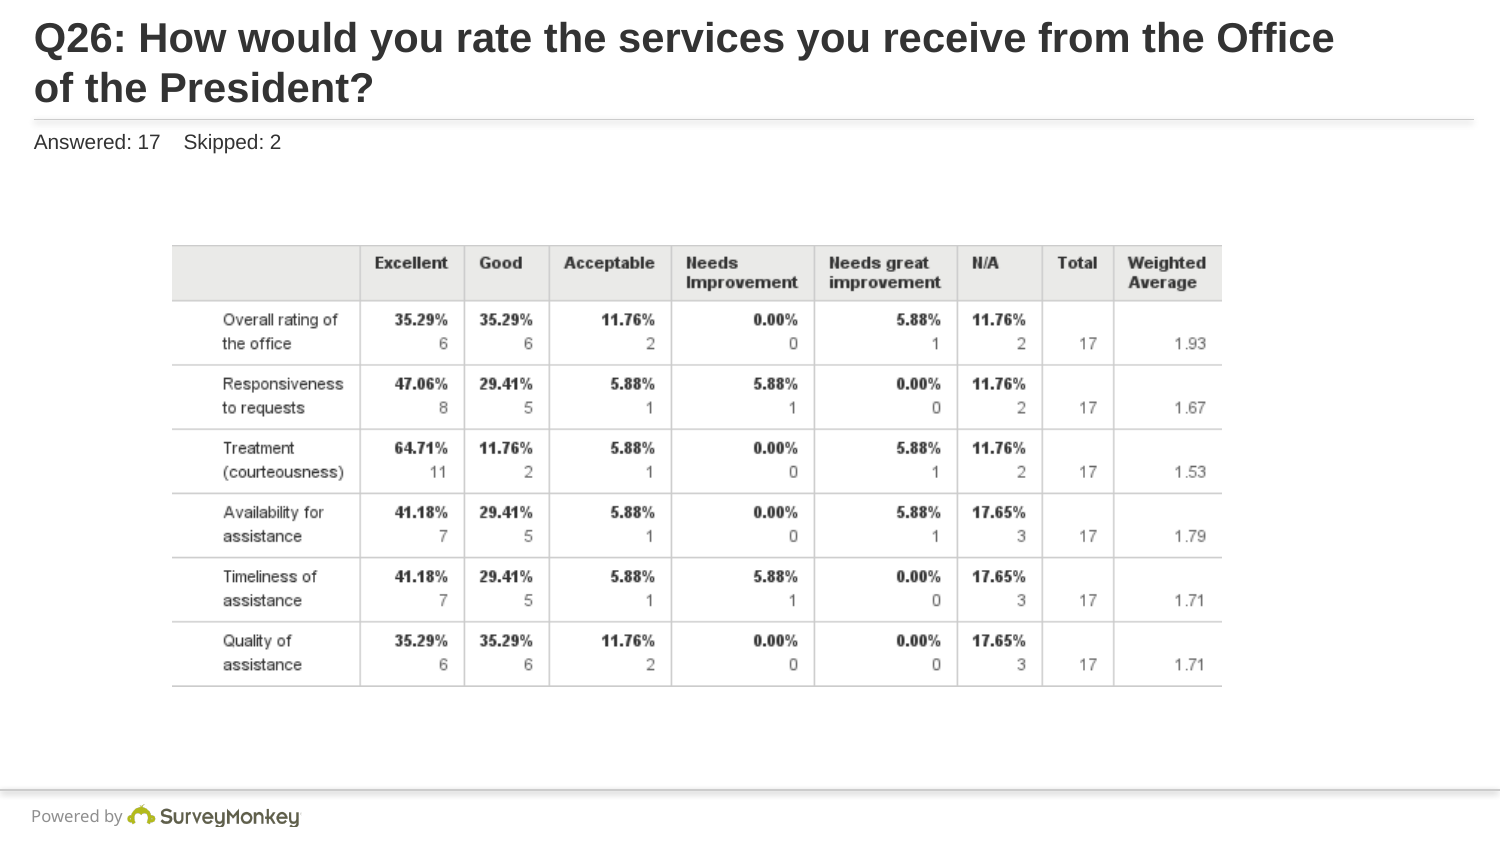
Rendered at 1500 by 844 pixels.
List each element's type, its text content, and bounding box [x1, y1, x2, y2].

list Answered: 17 Skipped: 2 [18, 120, 894, 162]
picture [171, 245, 1222, 687]
title Q26: How would you rate the services you receive from the Office of the President? [18, 54, 1369, 119]
